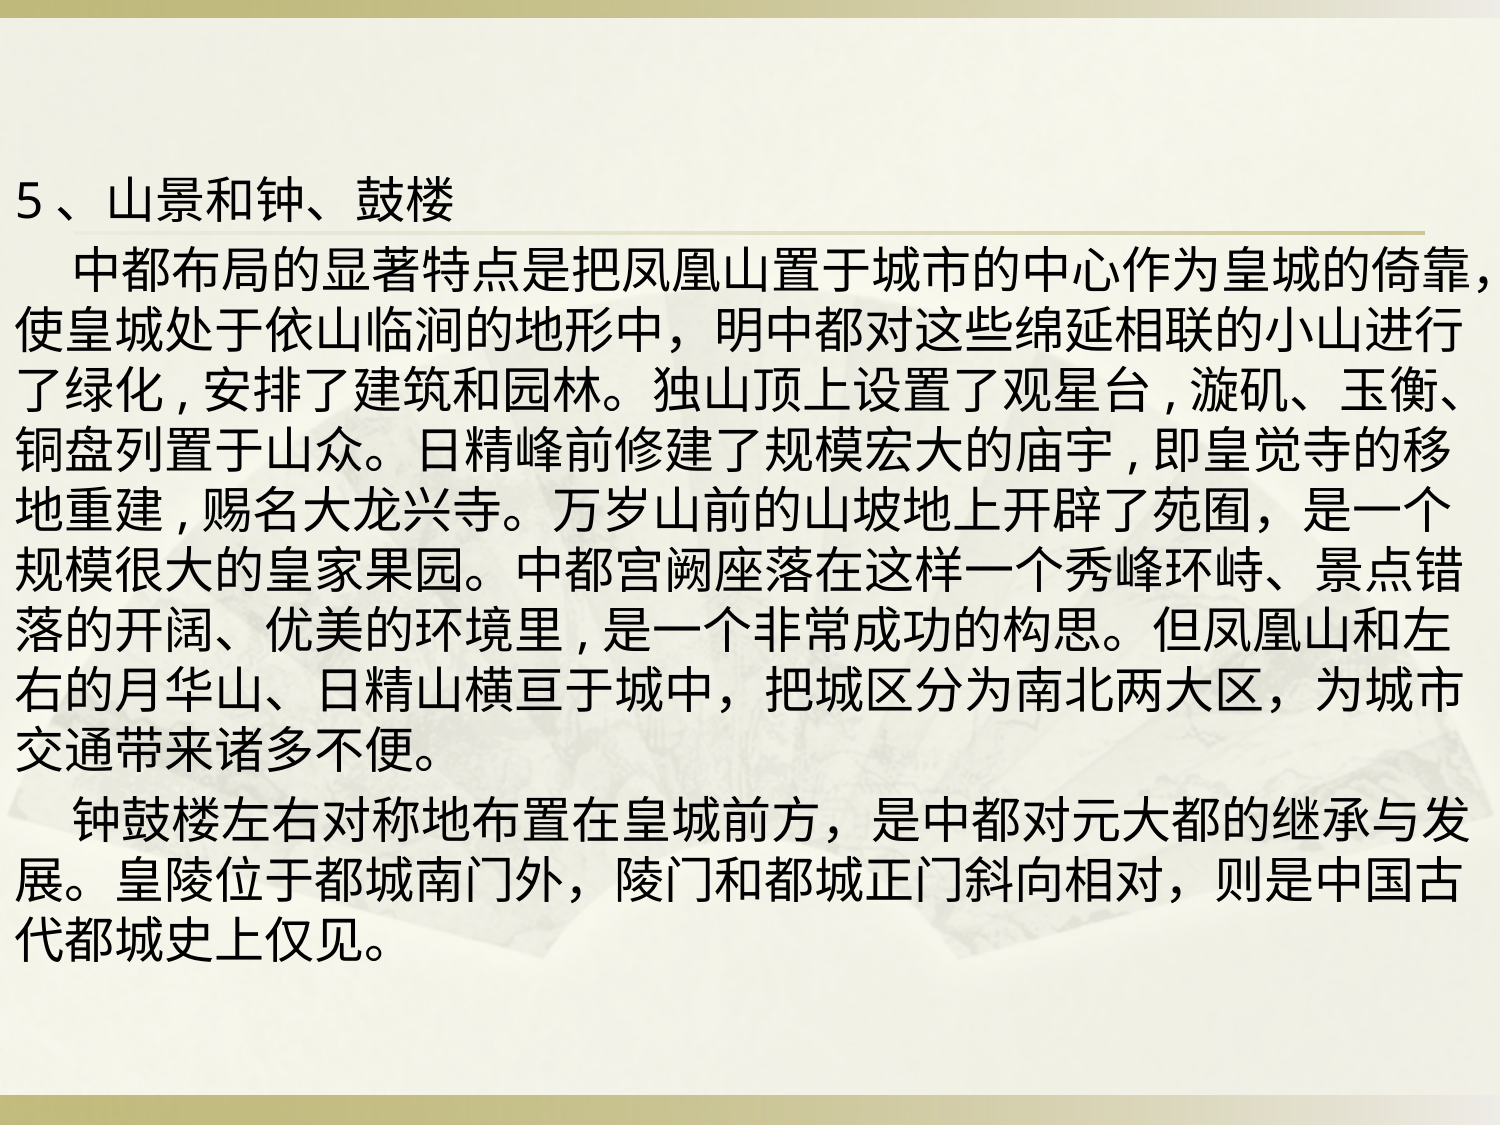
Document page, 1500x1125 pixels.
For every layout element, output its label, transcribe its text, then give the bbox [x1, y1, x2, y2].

list 5、山景和钟、鼓楼 中都布局的显著特点是把凤凰山置于城市的中心作为皇城的倚靠，使皇城处于依山临涧的地形中，明中都对这些绵延相联的小山进行了绿化,安排了建筑和园林。独山顶上设置了观星台,漩矶、玉衡、铜盘列置于山众。日精峰前修建了规模宏大的庙宇,即皇觉寺的移地重建,赐名大龙兴寺。万岁山前的山坡地上开辟了苑囿，是一个规模很大的皇家果园。中都宫阙座落在这样一个秀峰环峙、景点错落的开阔、优美的环境里,是一个非常成功的构思。但凤凰山和左右的月华山、日精山横亘于城中，把城区分为南北两大区，为城市交通带来诸多不便。 钟鼓楼左右对称地布置在皇城前方，是中都对元大都的继承与发展。皇陵位于都城南门外，陵门和都城正门斜向相对，则是中国古代都城史上仅见。 [0, 160, 1500, 1125]
